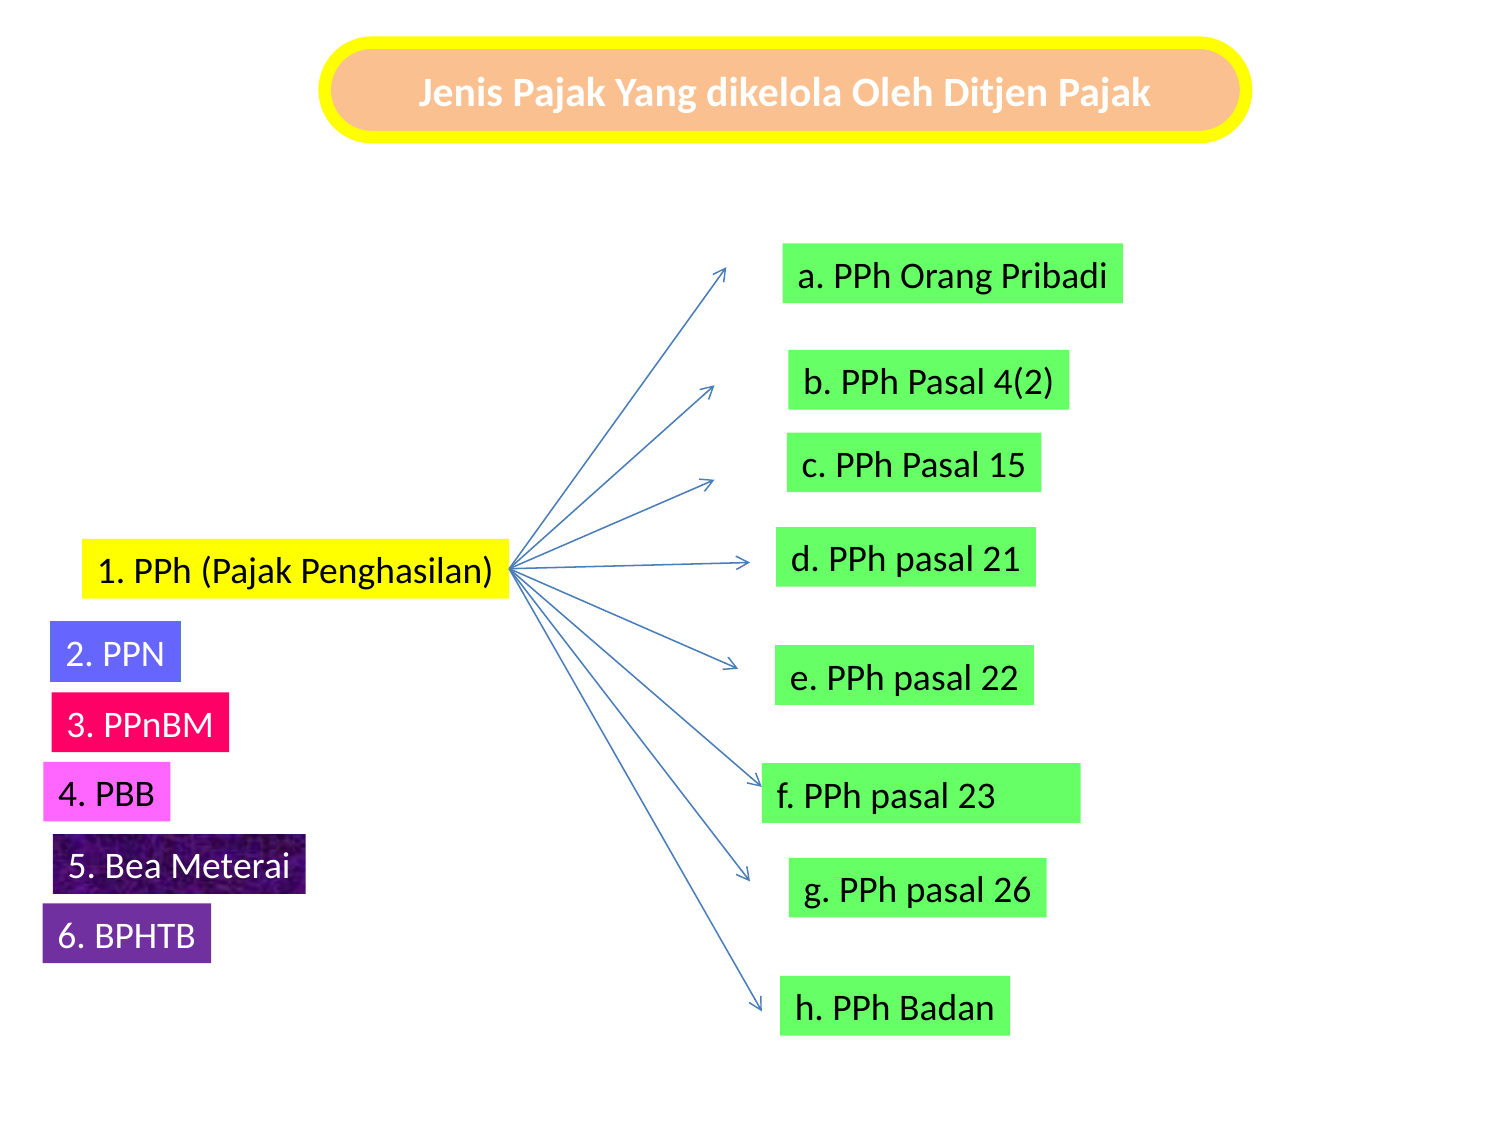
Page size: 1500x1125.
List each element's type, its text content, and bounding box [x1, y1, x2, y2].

text_box 6. BPHTB [42, 903, 212, 964]
text_box Jenis Pajak Yang dikelola Oleh Ditjen Pajak [322, 40, 1249, 140]
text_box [549, 266, 727, 560]
text_box d. PPh pasal 21 [776, 527, 1036, 587]
text_box b. PPh Pasal 4(2) [788, 349, 1070, 410]
text_box 1. PPh (Pajak Penghasilan) [82, 538, 510, 599]
text_box 2. PPN [50, 621, 181, 682]
text_box 3. PPnBM [51, 692, 230, 753]
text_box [549, 568, 762, 1012]
text_box f. PPh pasal 23 [767, 763, 1081, 823]
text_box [549, 479, 715, 561]
text_box a. PPh Orang Pribadi [782, 243, 1123, 304]
text_box 5. Bea Meterai [52, 834, 306, 894]
text_box g. PPh pasal 26 [788, 857, 1047, 918]
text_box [549, 385, 715, 479]
text_box c. PPh Pasal 15 [786, 432, 1042, 493]
text_box 4. PBB [43, 761, 171, 822]
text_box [549, 562, 751, 566]
text_box h. PPh Badan [780, 975, 1011, 1036]
text_box e. PPh pasal 22 [775, 645, 1034, 705]
